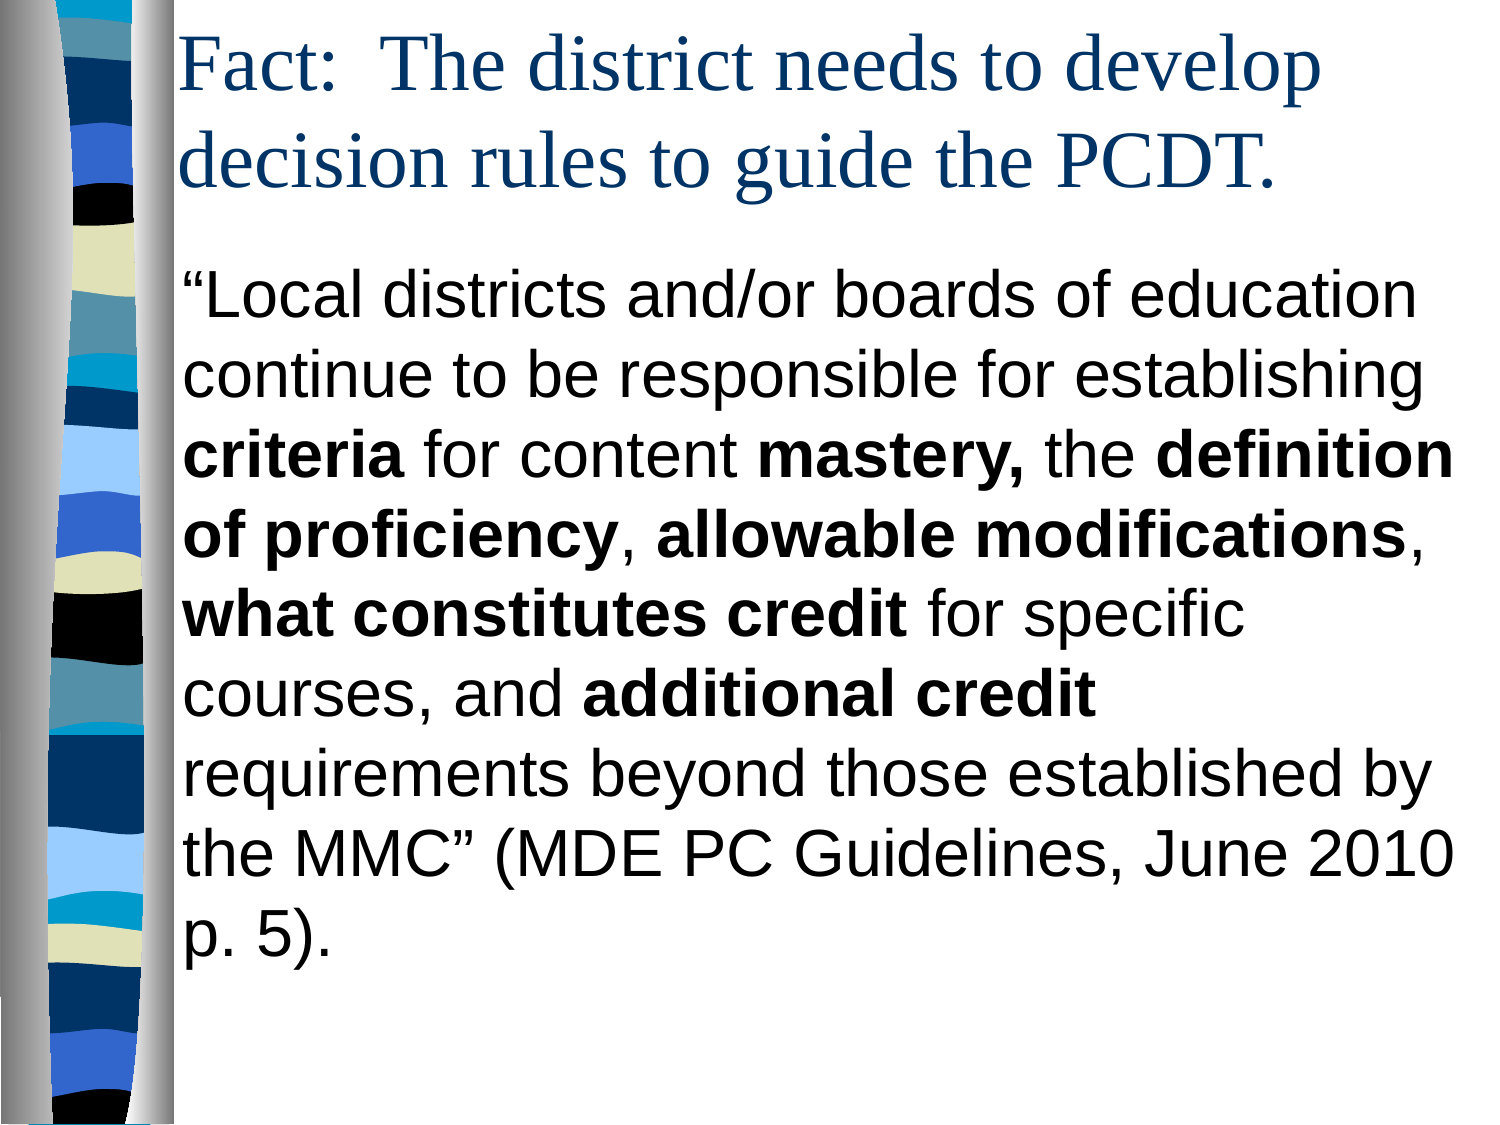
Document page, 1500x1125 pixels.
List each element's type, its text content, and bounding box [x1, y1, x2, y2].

list “Local districts and/or boards of education continue to be responsible for establishing criteria for content mastery, the definition of proficiency, allowable modifications, what constitutes credit for specific courses, and additional credit requirements beyond those established by the MMC” (MDE PC Guidelines, June 2010 p. 5). [149, 242, 1500, 986]
title Fact: The district needs to develop decision rules to guide the PCDT. [162, 0, 1500, 213]
